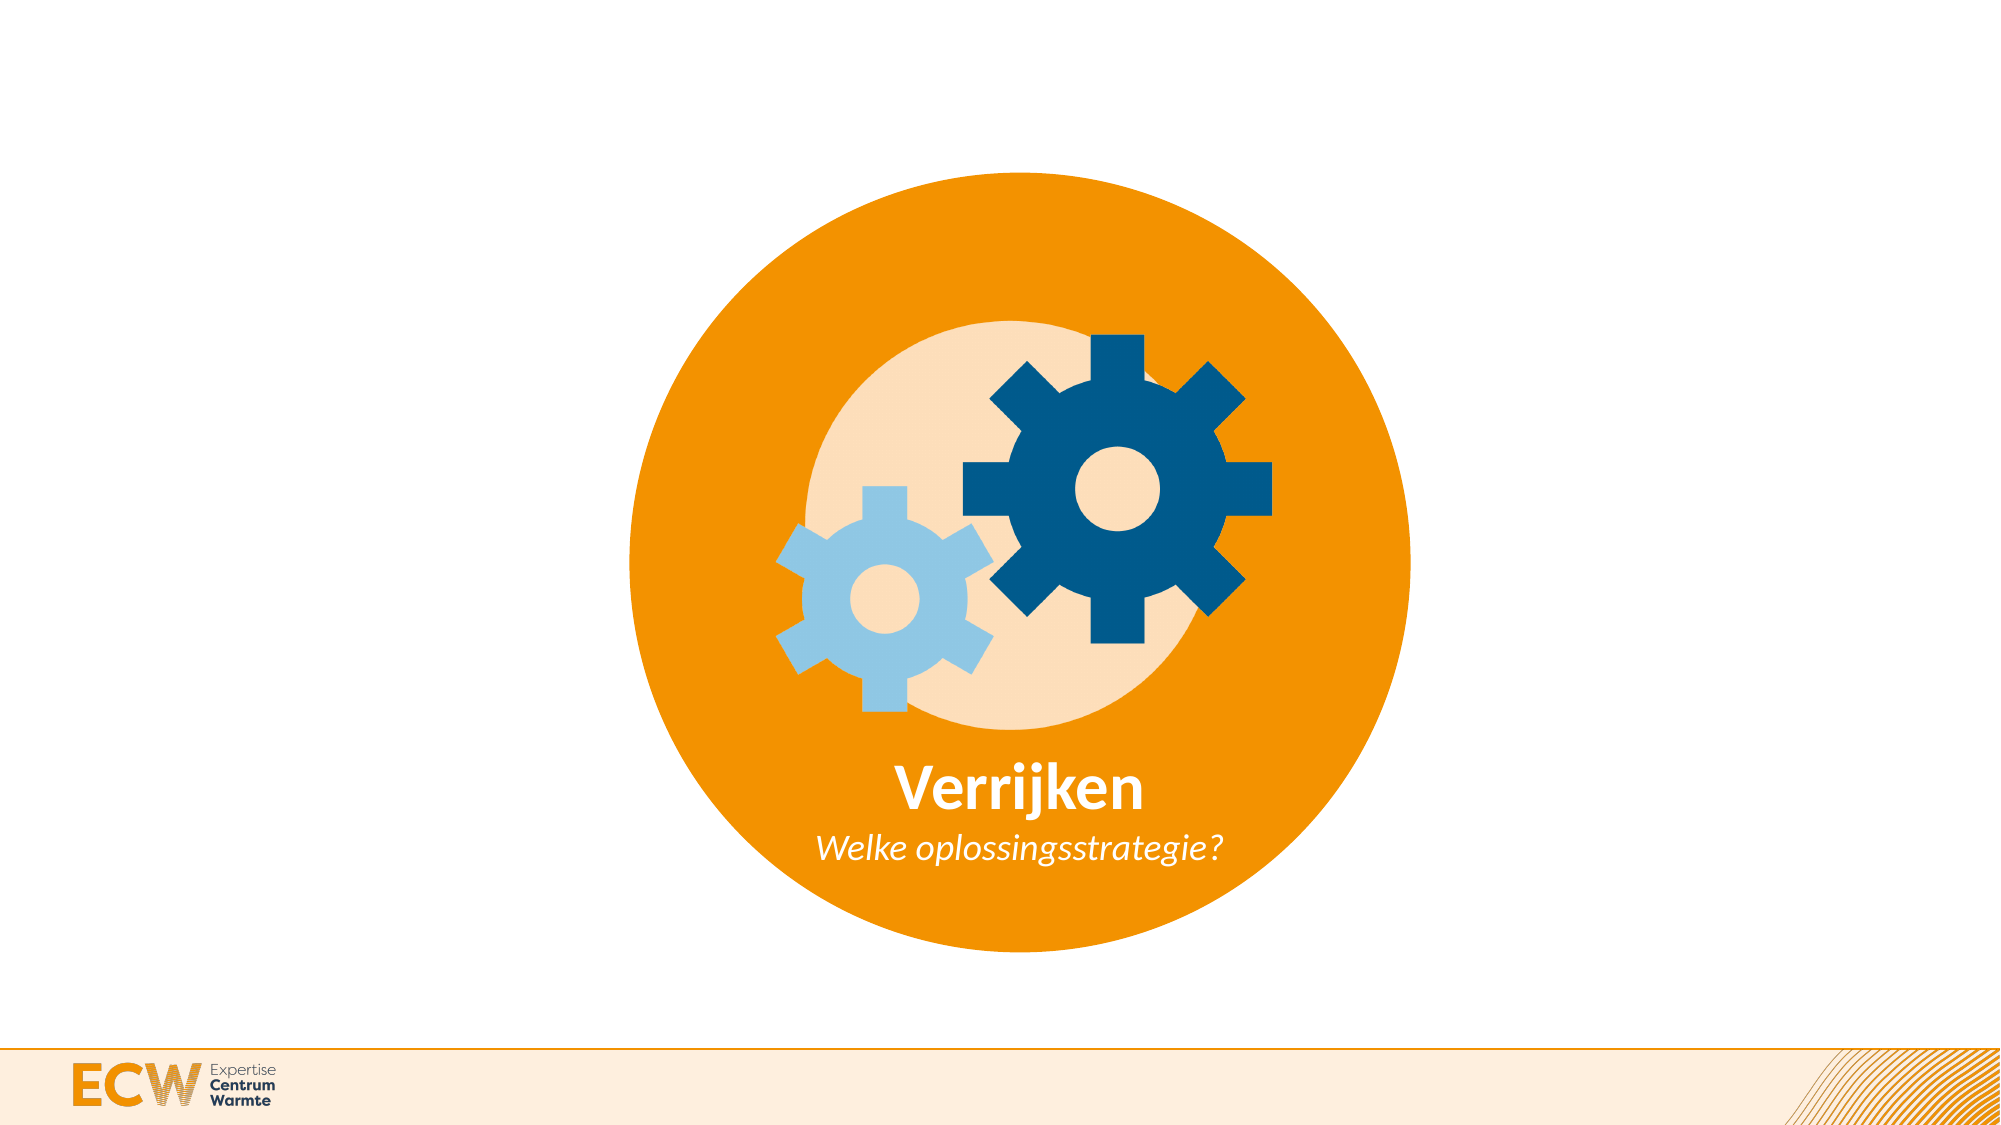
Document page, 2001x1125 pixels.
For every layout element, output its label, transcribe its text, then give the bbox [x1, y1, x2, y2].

text_box [846, 913, 1194, 954]
text_box [628, 322, 787, 877]
text_box Verrijken Welke oplossingsstrategie? [787, 801, 1253, 913]
picture [64, 1054, 285, 1115]
text_box [762, 171, 1278, 268]
text_box [1253, 322, 1412, 877]
picture [1694, 1049, 2000, 1125]
picture [711, 268, 1329, 801]
